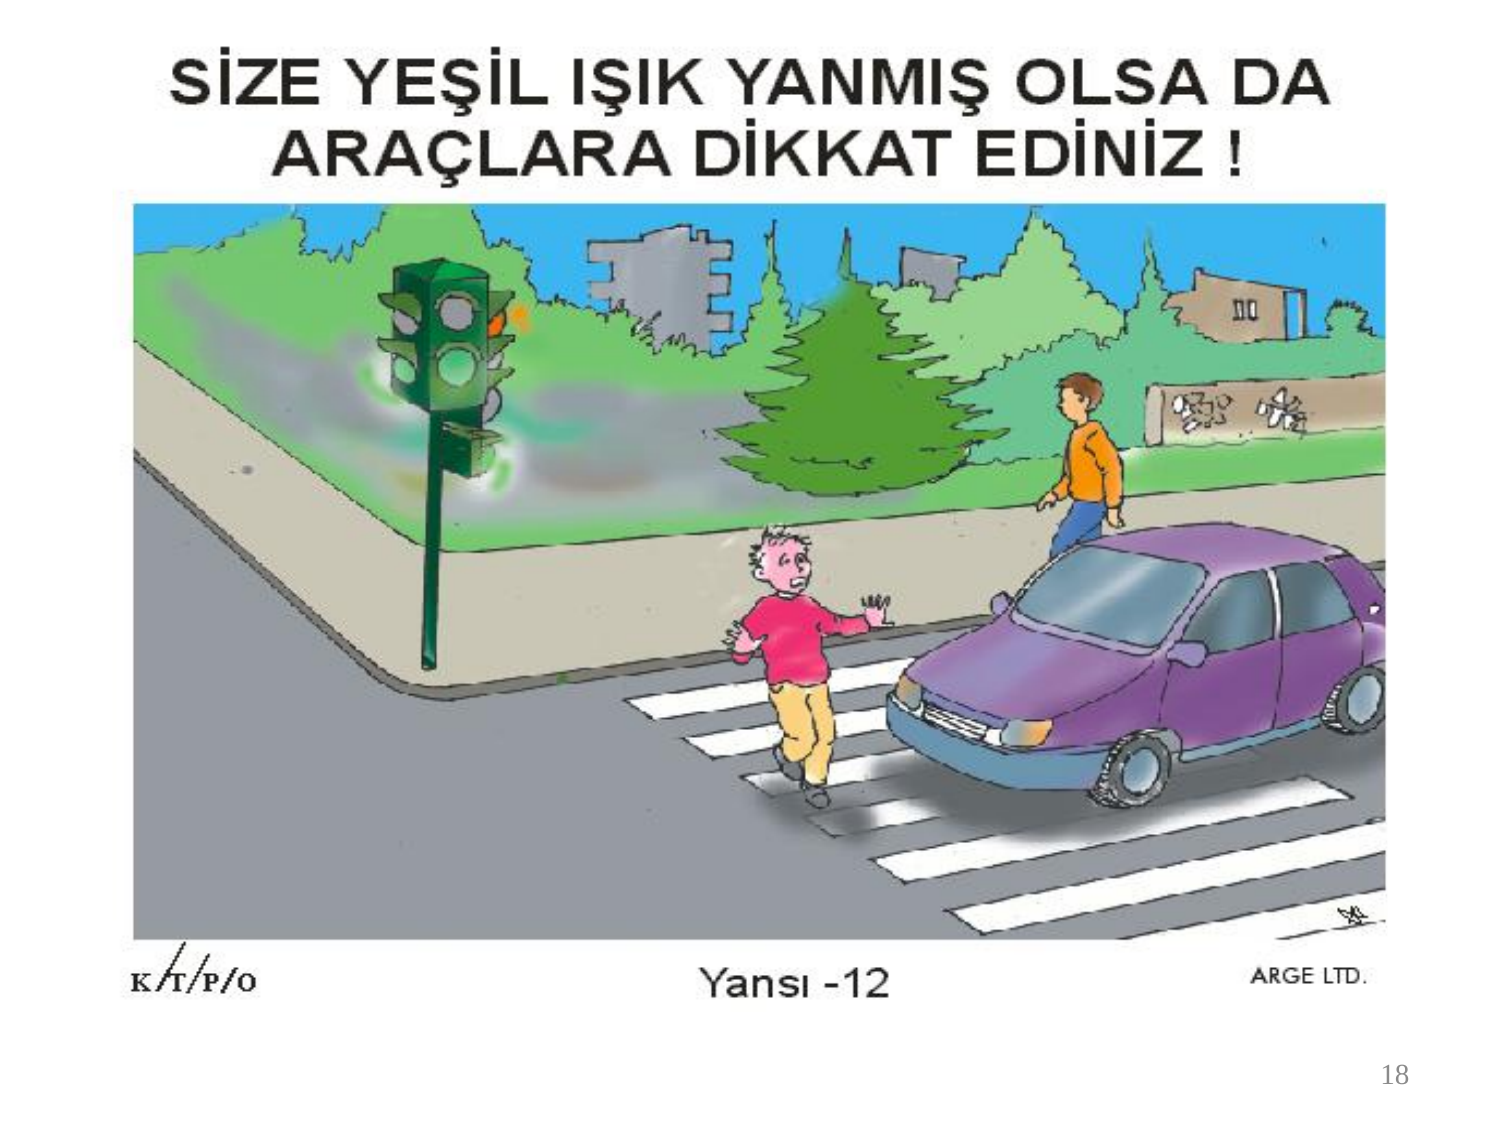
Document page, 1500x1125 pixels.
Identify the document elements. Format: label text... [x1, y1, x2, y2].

slide_number 18 [1074, 1042, 1425, 1103]
picture [112, 35, 1388, 1012]
